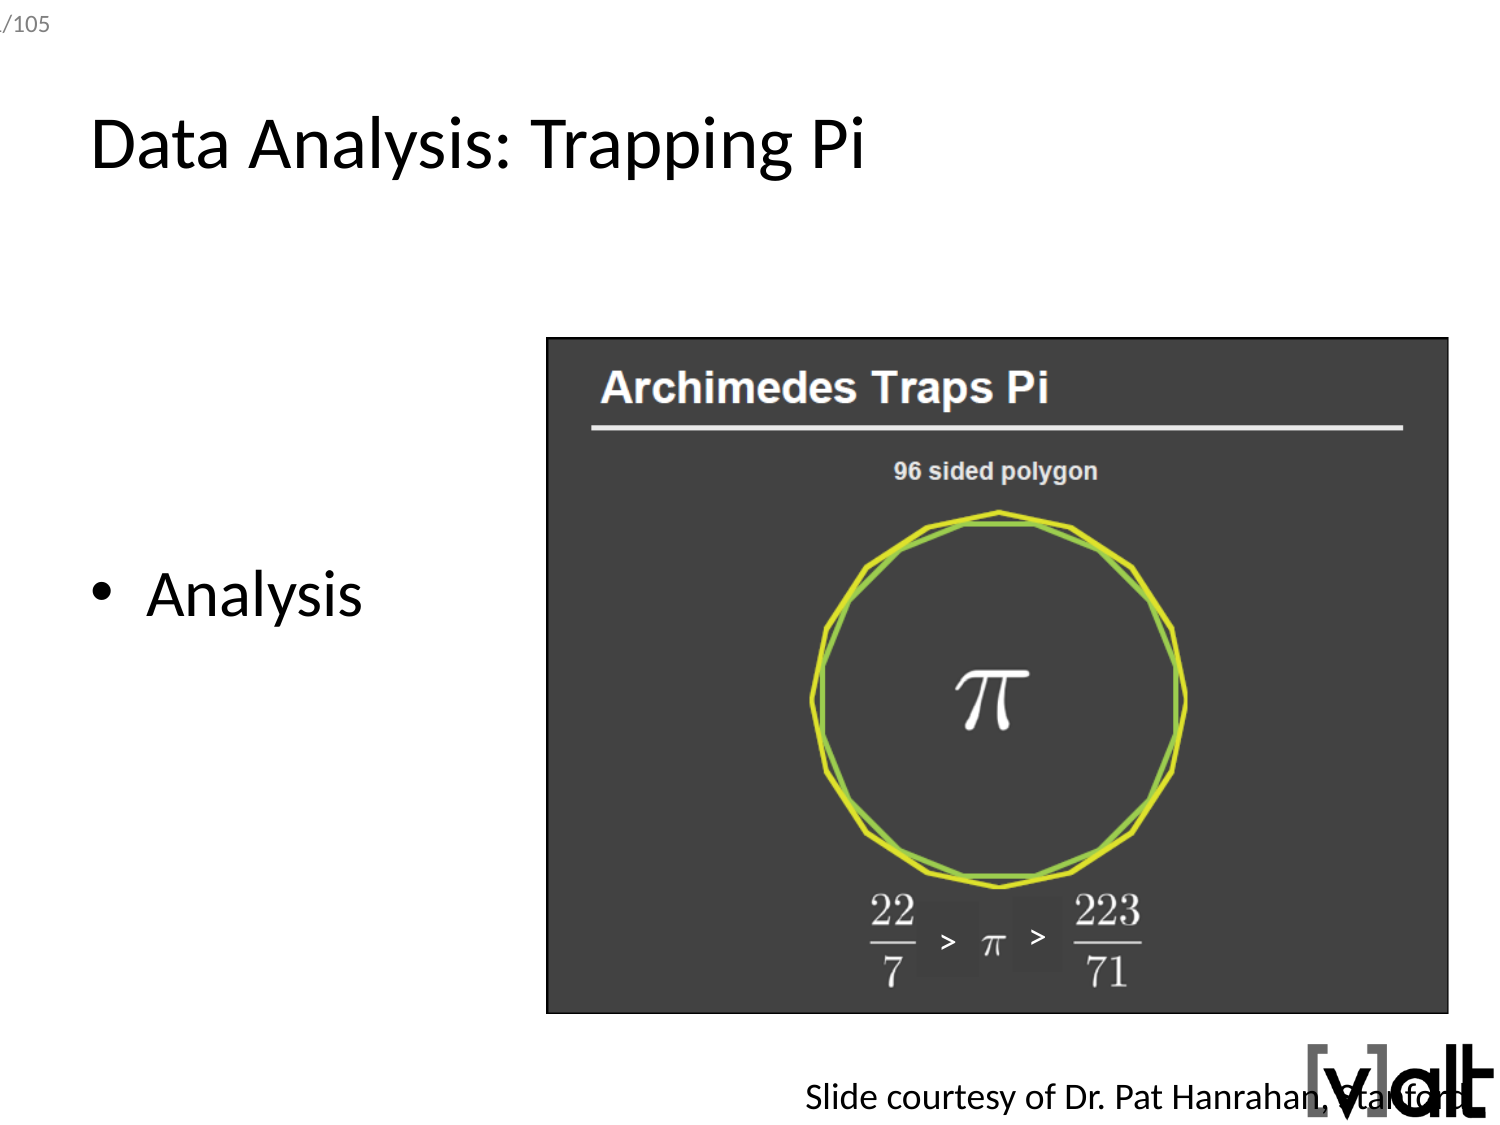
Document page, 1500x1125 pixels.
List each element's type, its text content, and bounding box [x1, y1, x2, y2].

picture [545, 337, 1451, 1015]
title Data Analysis: Trapping Pi [75, 45, 1425, 233]
list Analysis [75, 262, 1425, 1005]
text_box Slide courtesy of Dr. Pat Hanrahan, Stanford [790, 1064, 1484, 1125]
picture [1299, 1034, 1500, 1125]
